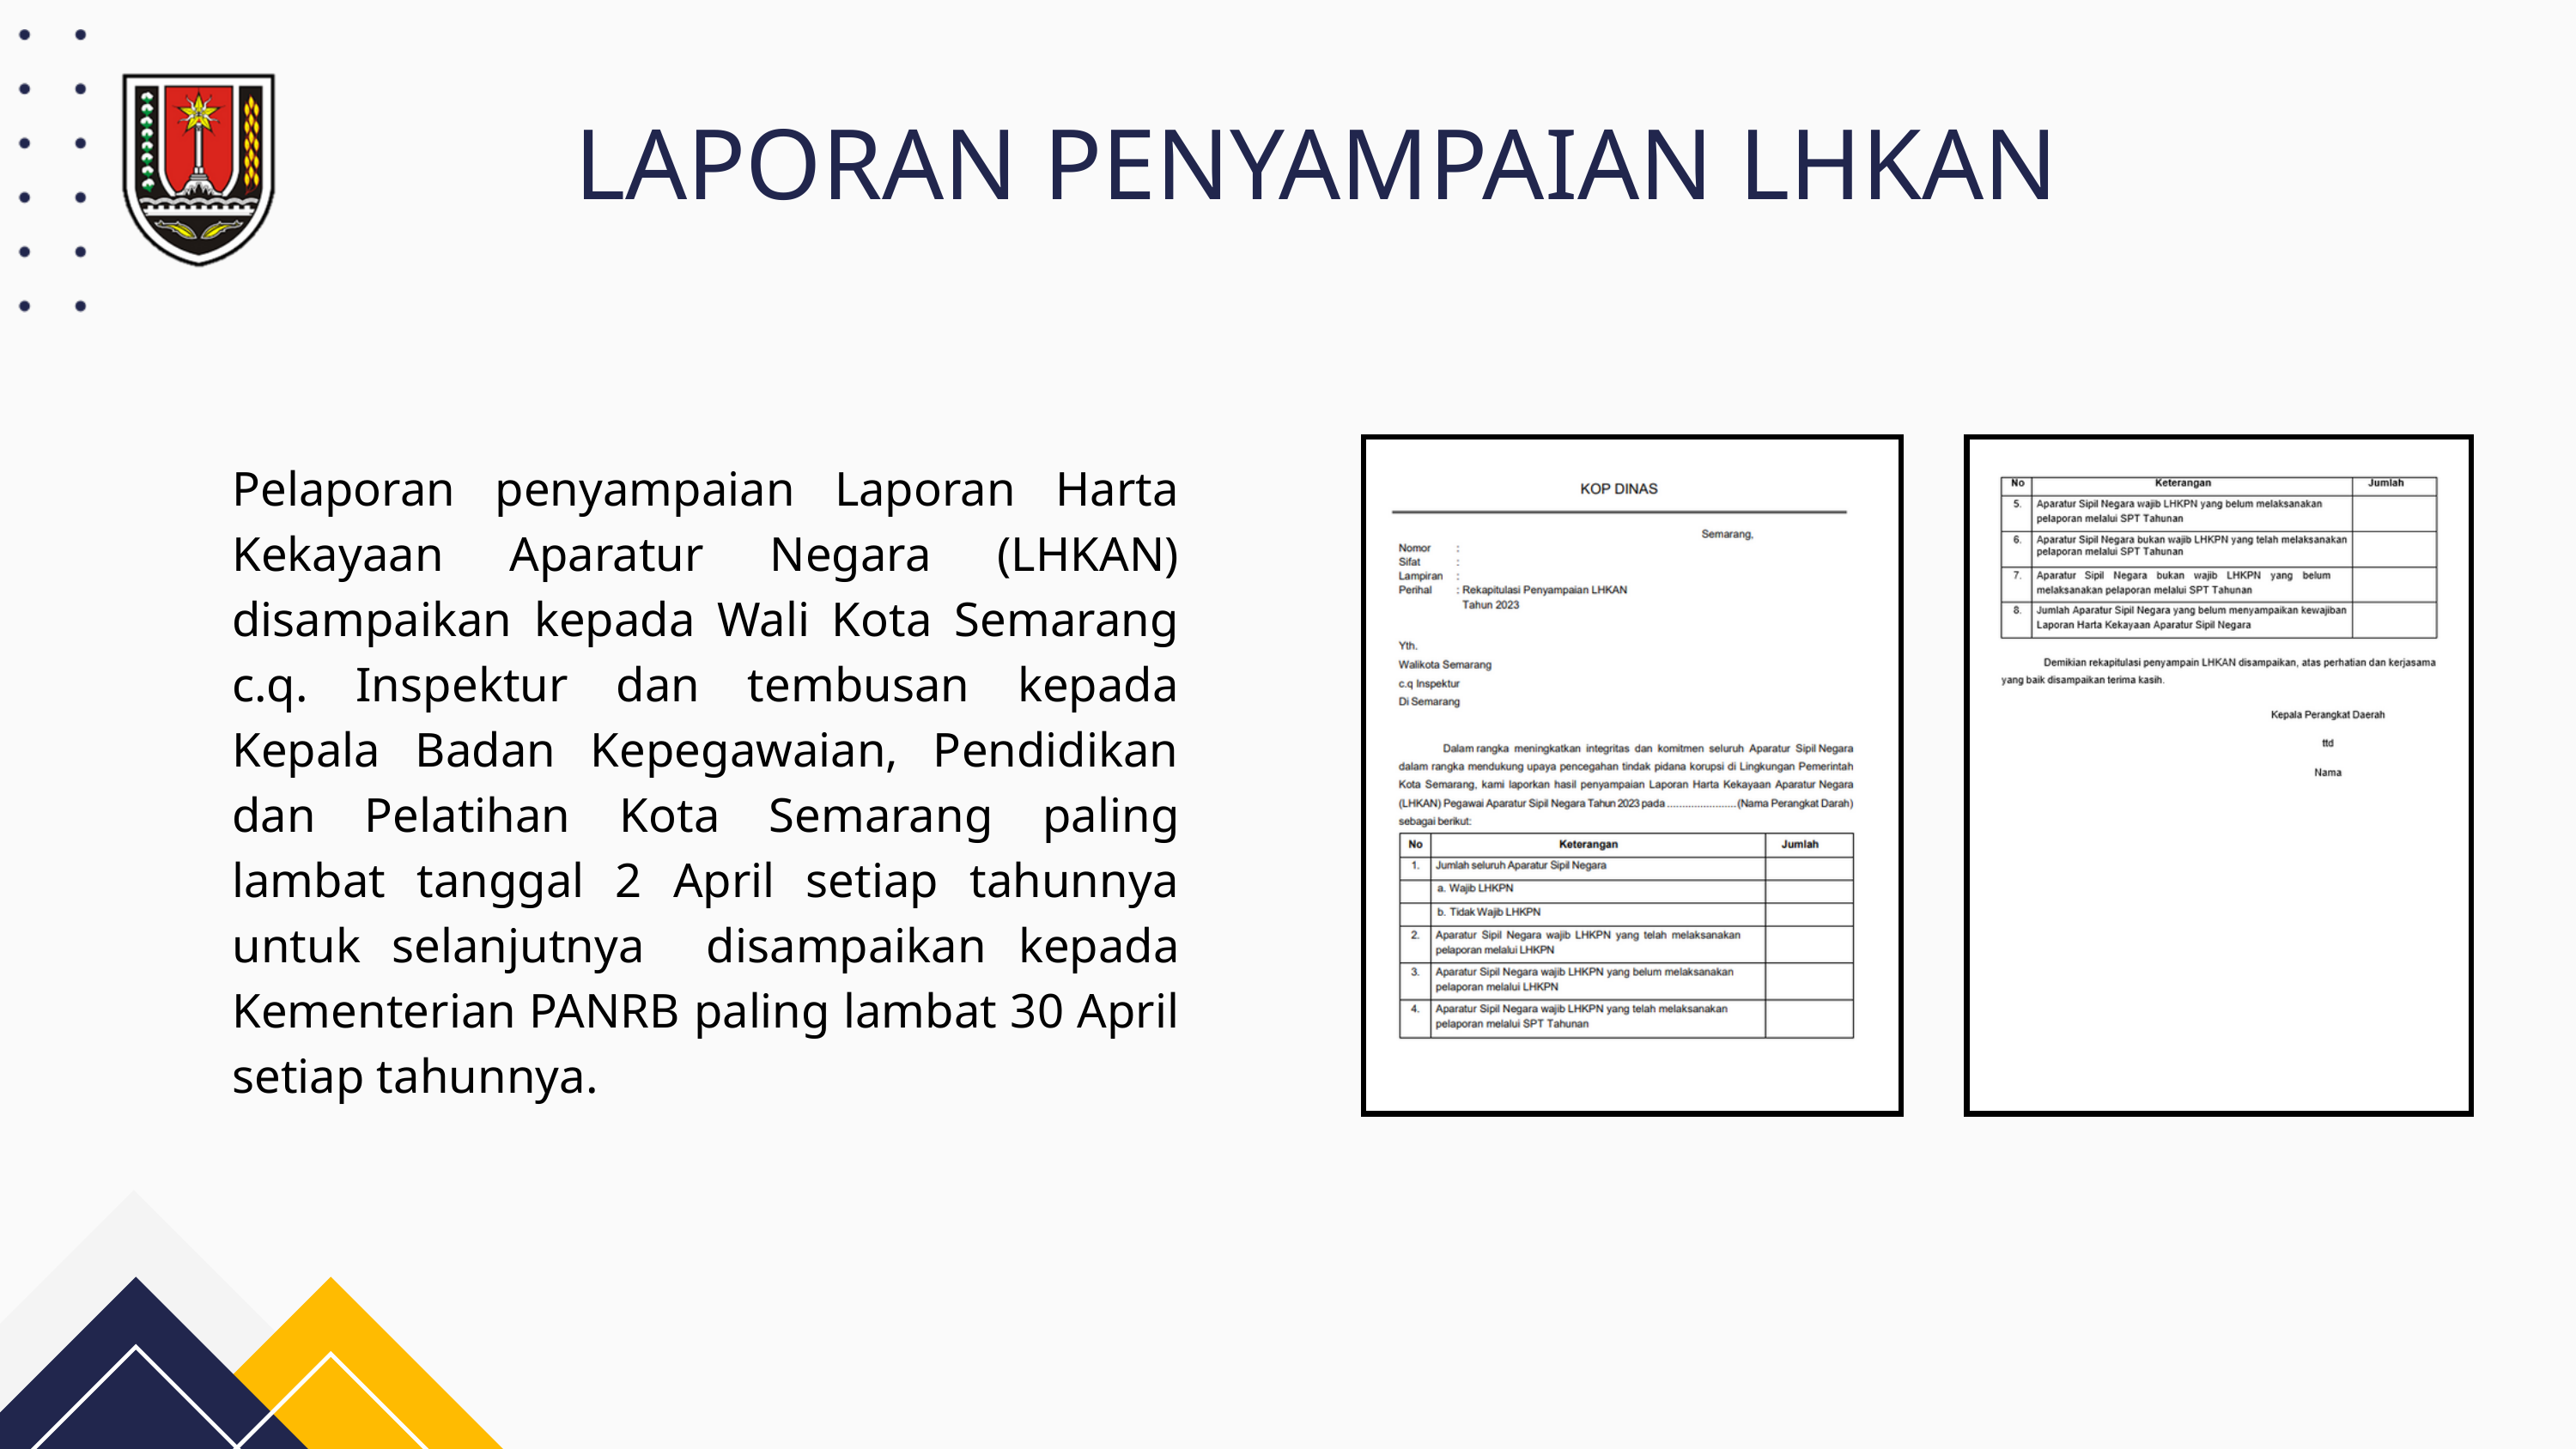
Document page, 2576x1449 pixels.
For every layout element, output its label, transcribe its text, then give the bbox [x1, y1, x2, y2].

text_box Pelaporan penyampaian Laporan Harta Kekayaan Aparatur Negara (LHKAN) disampaikan kepada Wali Kota Semarang c.q. Inspektur dan tembusan kepada Kepala Badan Kepegawaian, Pendidikan dan Pelatihan Kota Semarang paling lambat tanggal 2 April setiap tahunnya untuk selanjutnya disampaikan kepada Kementerian PANRB paling lambat 30 April setiap tahunnya. [232, 450, 1180, 1103]
text_box [53, 61, 344, 280]
text_box LAPORAN PENYAMPAIAN LHKAN [422, 107, 2210, 220]
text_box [0, 1173, 711, 1449]
text_box [1363, 436, 1902, 1114]
text_box [1966, 436, 2471, 1114]
text_box [0, 29, 87, 312]
